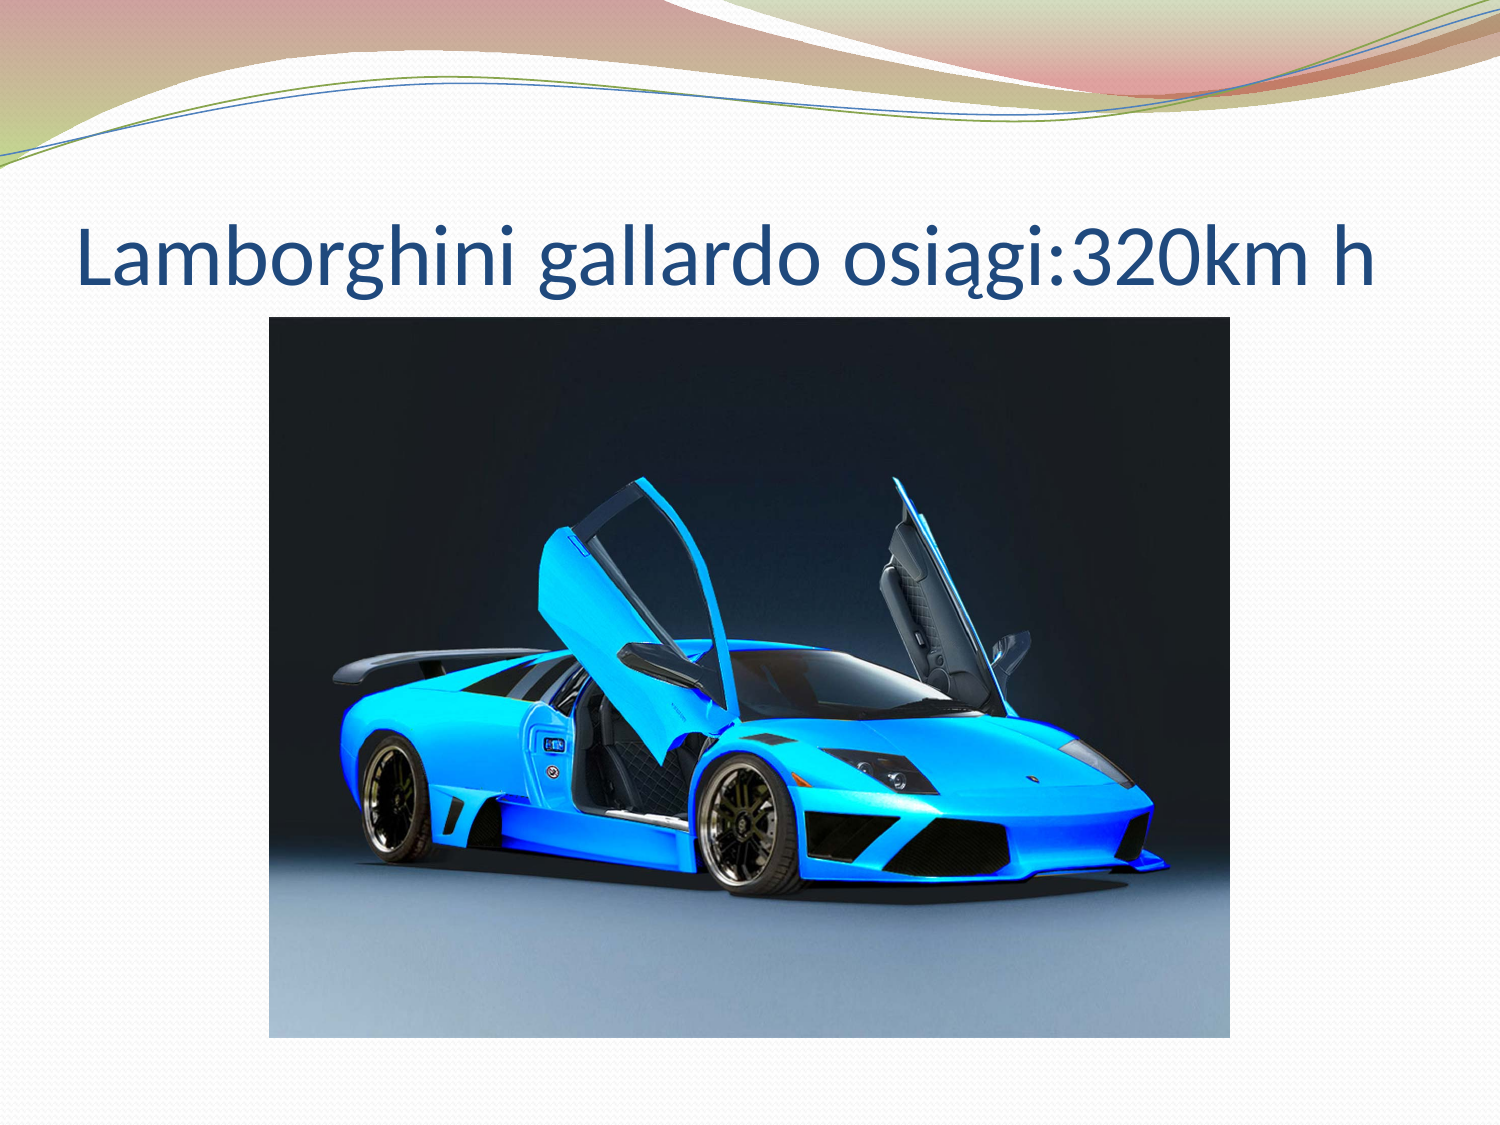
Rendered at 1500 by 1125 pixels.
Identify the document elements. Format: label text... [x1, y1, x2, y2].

title Lamborghini gallardo osiągi:320km h [75, 115, 1425, 303]
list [269, 317, 1231, 1038]
